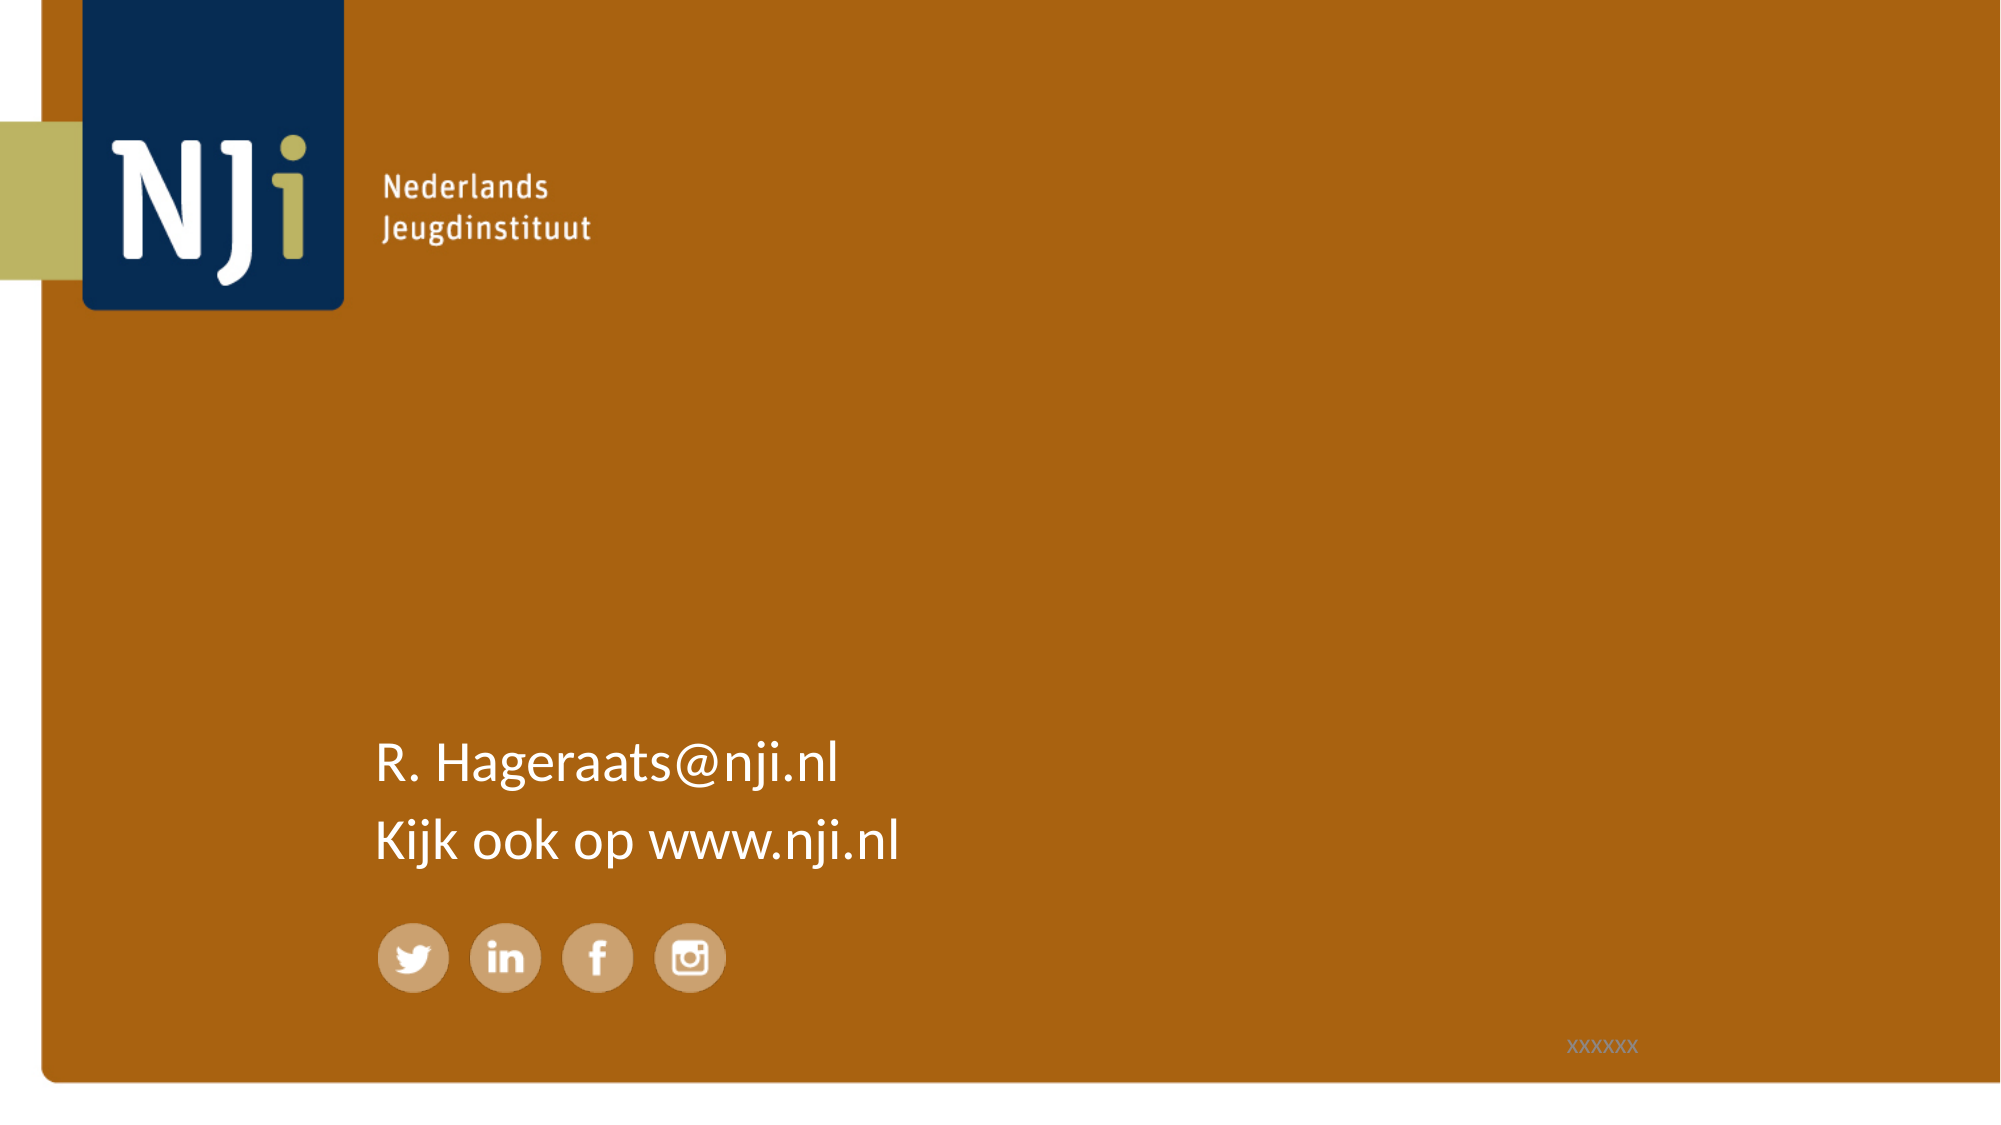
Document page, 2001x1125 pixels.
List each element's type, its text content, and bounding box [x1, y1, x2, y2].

picture [0, 0, 2001, 1125]
list R. Hageraats@nji.nl Kijk ook op www.nji.nl [360, 707, 1912, 890]
footer xxxxxx [1566, 1026, 1912, 1076]
